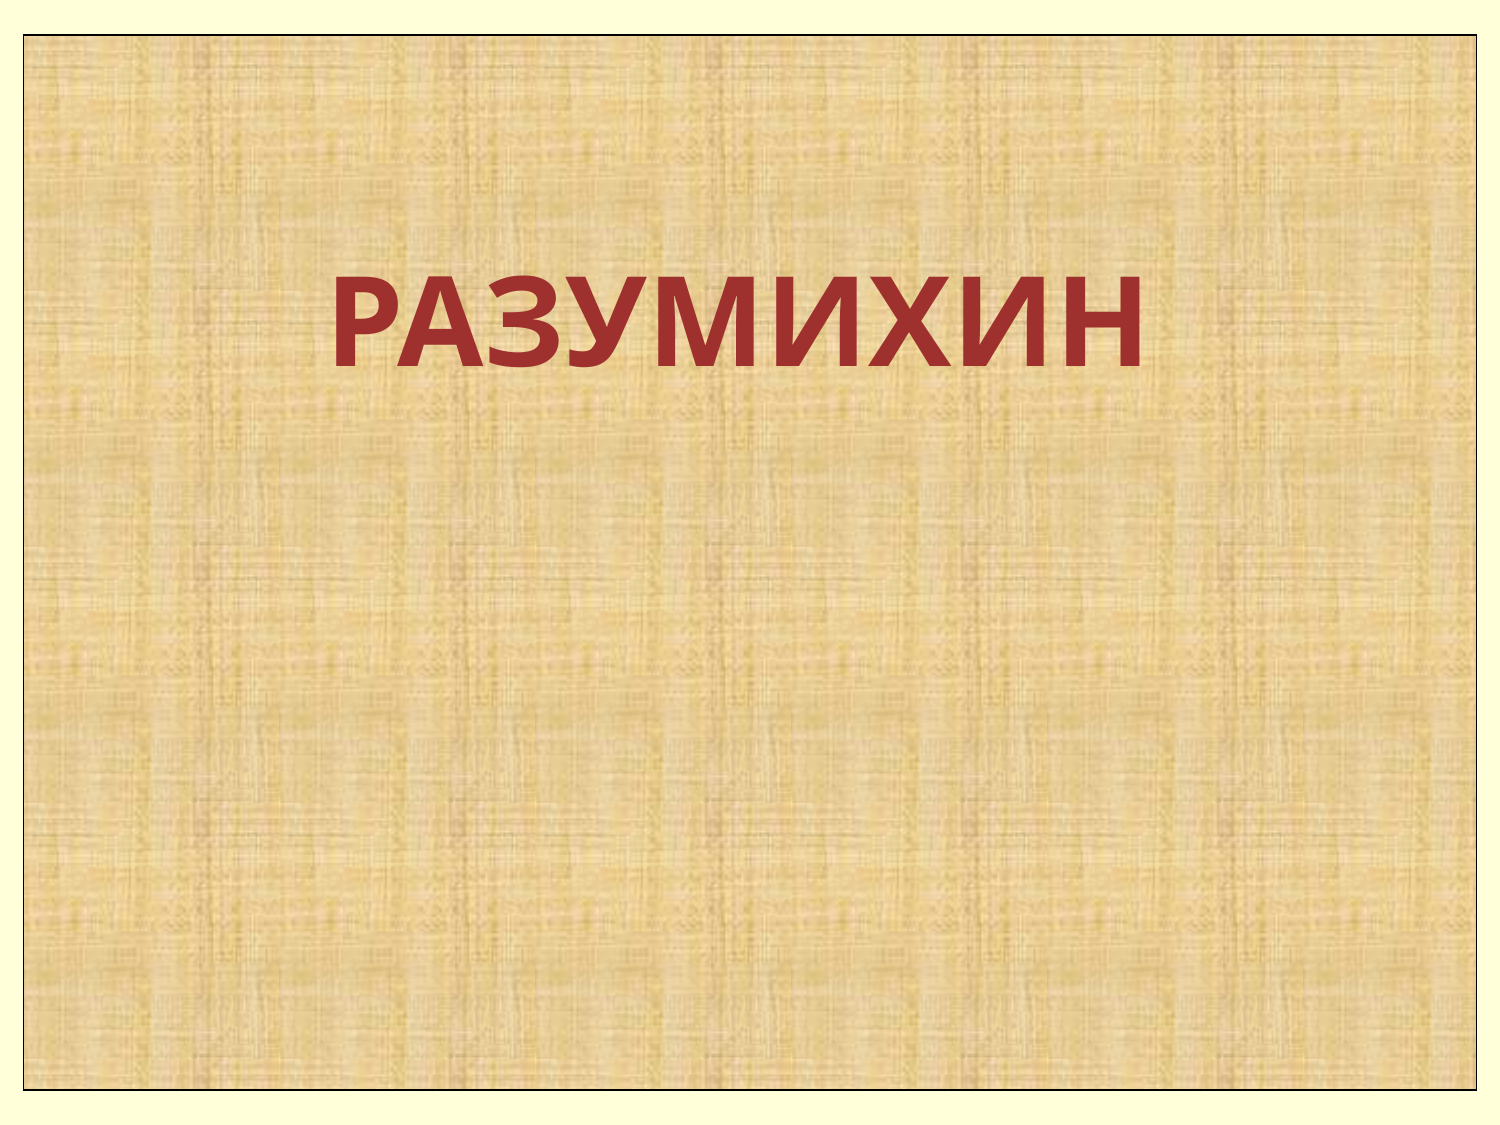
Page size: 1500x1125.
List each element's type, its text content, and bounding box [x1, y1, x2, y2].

text_box РАЗУМИХИН [117, 234, 1360, 400]
text_box [23, 35, 1477, 1090]
text_box [117, 328, 1372, 478]
